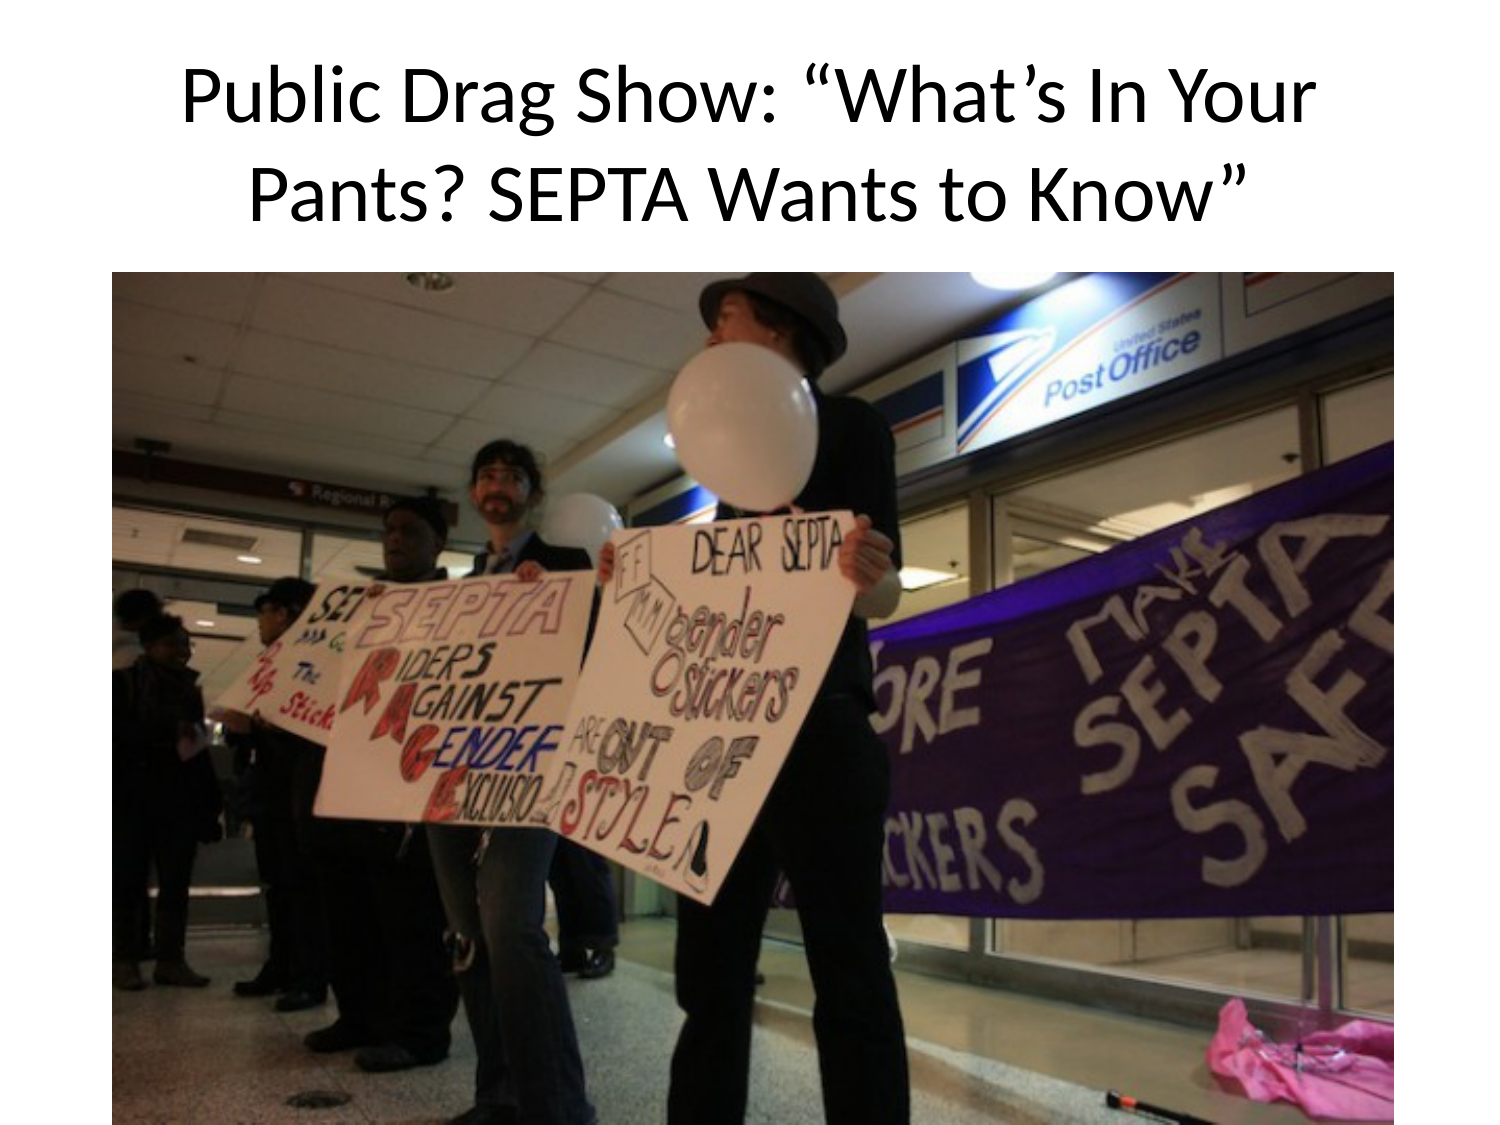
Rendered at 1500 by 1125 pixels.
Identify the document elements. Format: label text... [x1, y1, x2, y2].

picture [112, 272, 1394, 1125]
title Public Drag Show: “What’s In Your Pants? SEPTA Wants to Know” [75, 45, 1425, 233]
